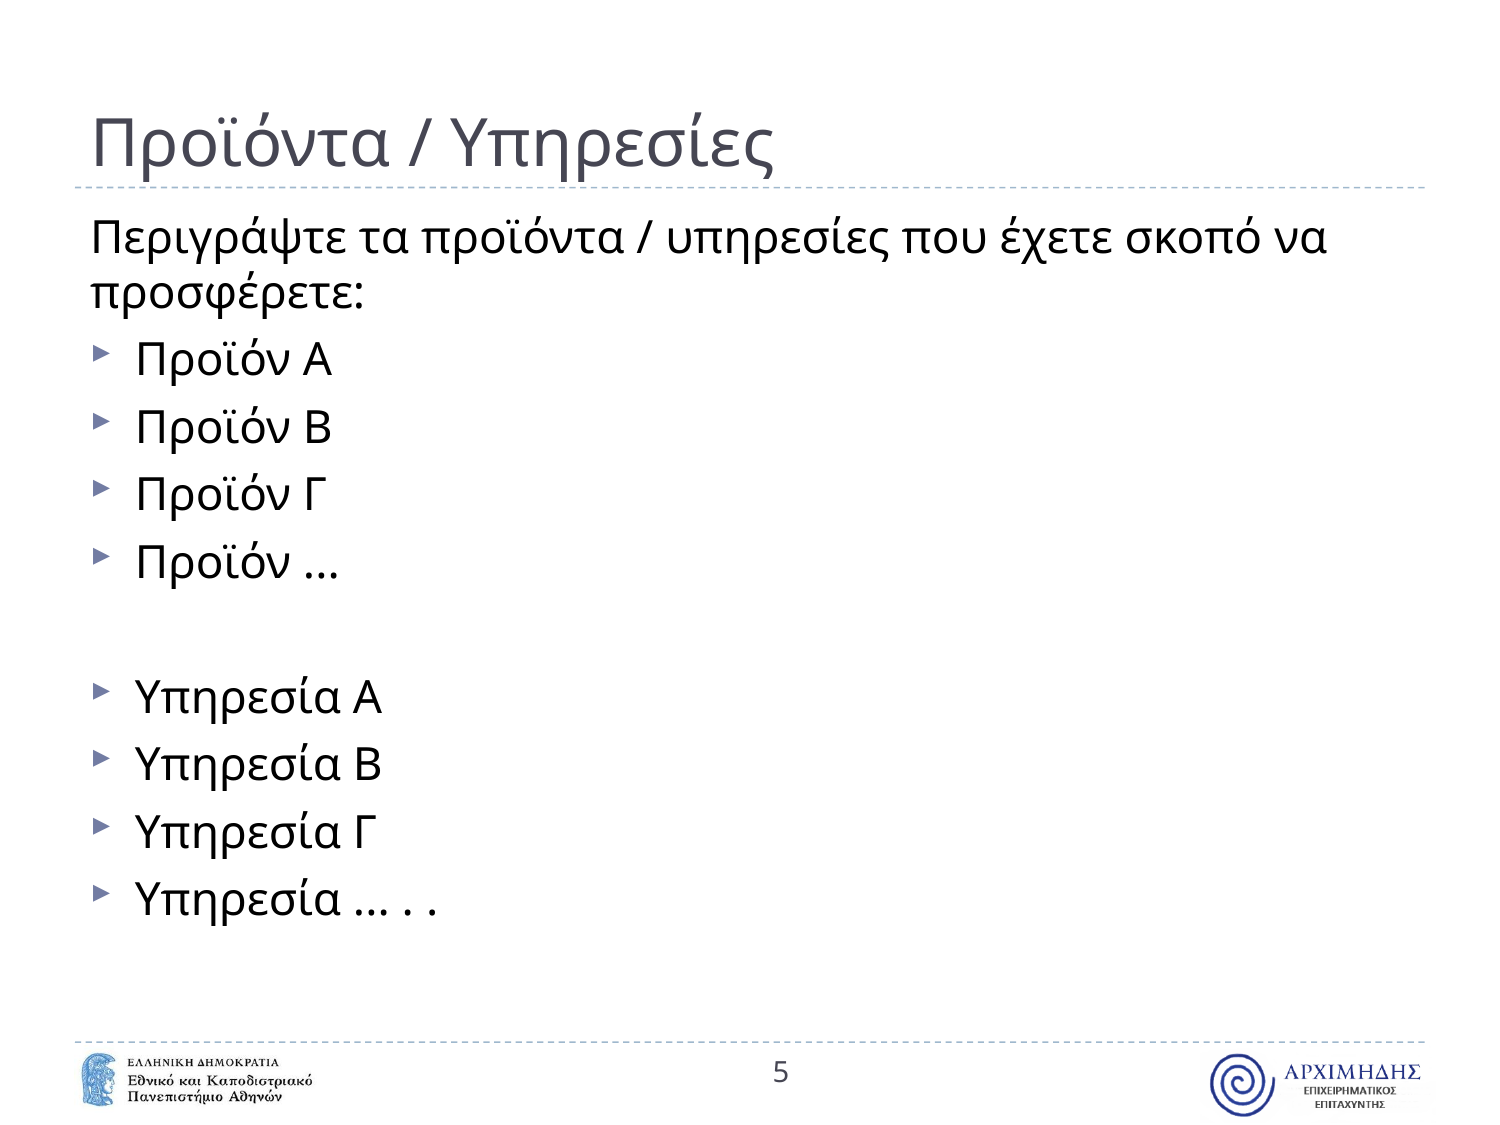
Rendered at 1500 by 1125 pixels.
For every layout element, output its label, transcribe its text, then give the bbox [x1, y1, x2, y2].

title Προϊόντα / Υπηρεσίες [74, 24, 1426, 188]
picture [1200, 1044, 1436, 1123]
slide_number 5 [361, 1045, 1201, 1106]
list Περιγράψτε τα προϊόντα / υπηρεσίες που έχετε σκοπό να προσφέρετε: Προϊόν Α Προϊόν Β Προϊόν Γ Προϊόν ... Υπηρεσία Α Υπηρεσία Β Υπηρεσία Γ Υπηρεσία ... . . [74, 199, 1426, 1011]
picture [74, 1045, 320, 1113]
